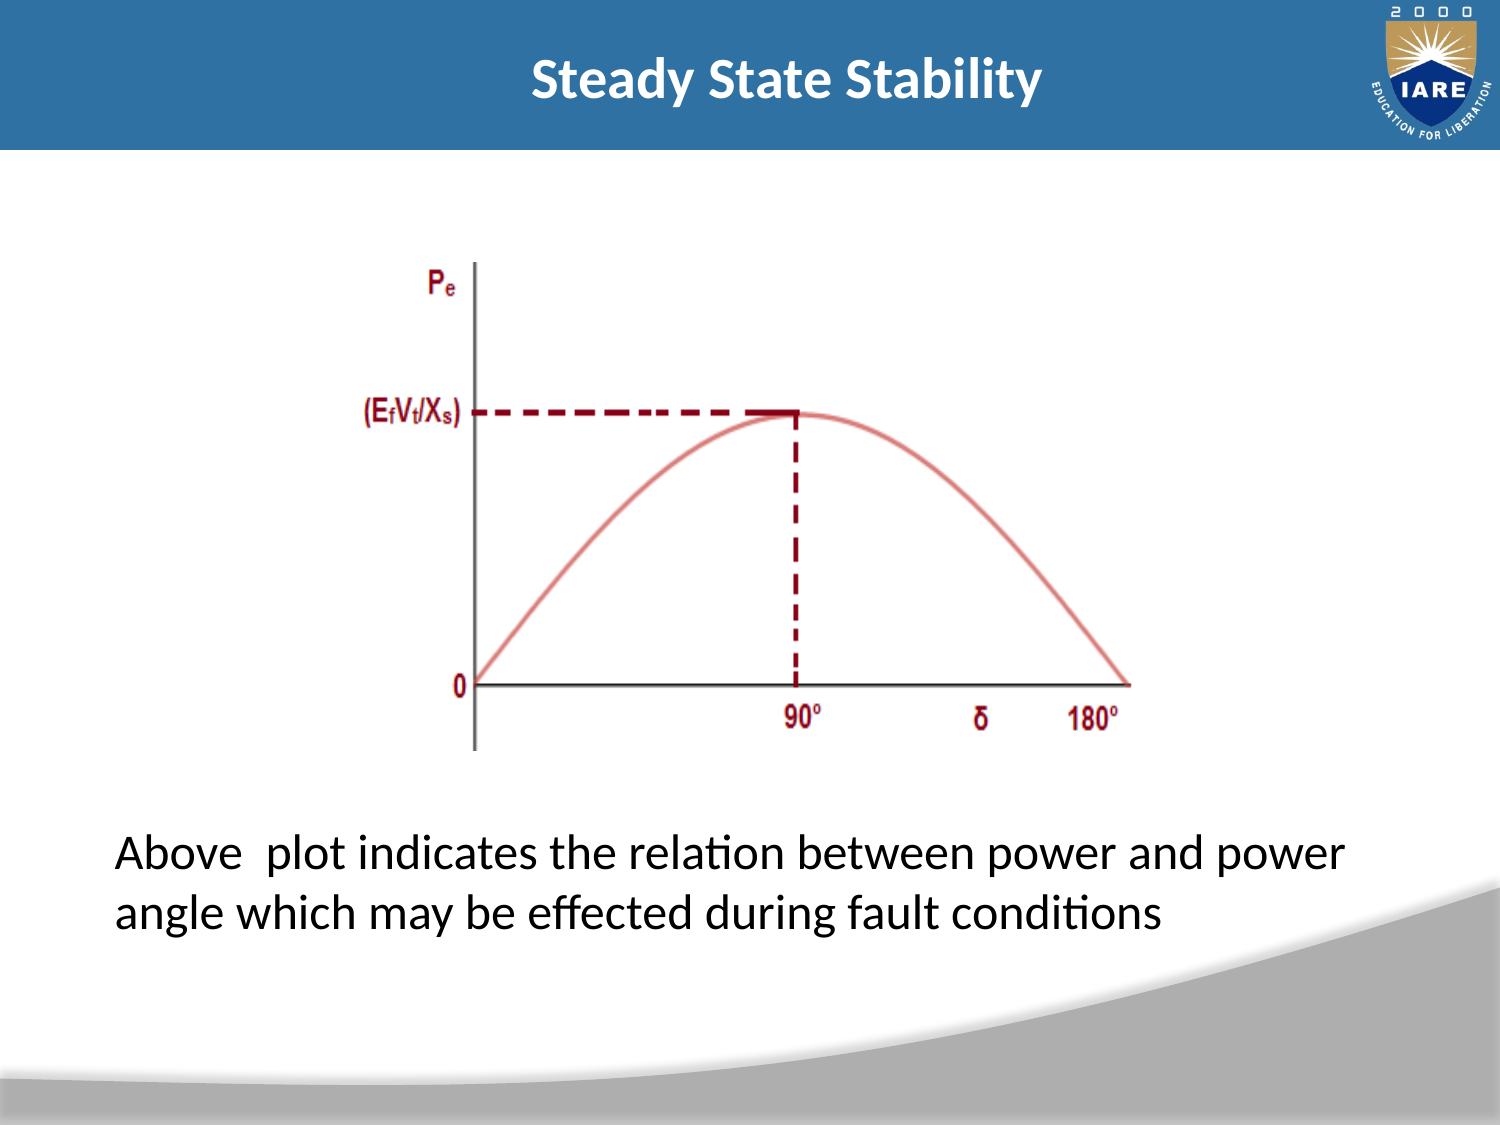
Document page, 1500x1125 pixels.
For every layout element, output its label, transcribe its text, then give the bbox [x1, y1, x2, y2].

text_box Steady State Stability [0, 0, 1353, 151]
text_box Above plot indicates the relation between power and power angle which may be effected during fault conditions [99, 812, 1388, 948]
picture [1362, 0, 1500, 148]
picture [363, 262, 1137, 751]
